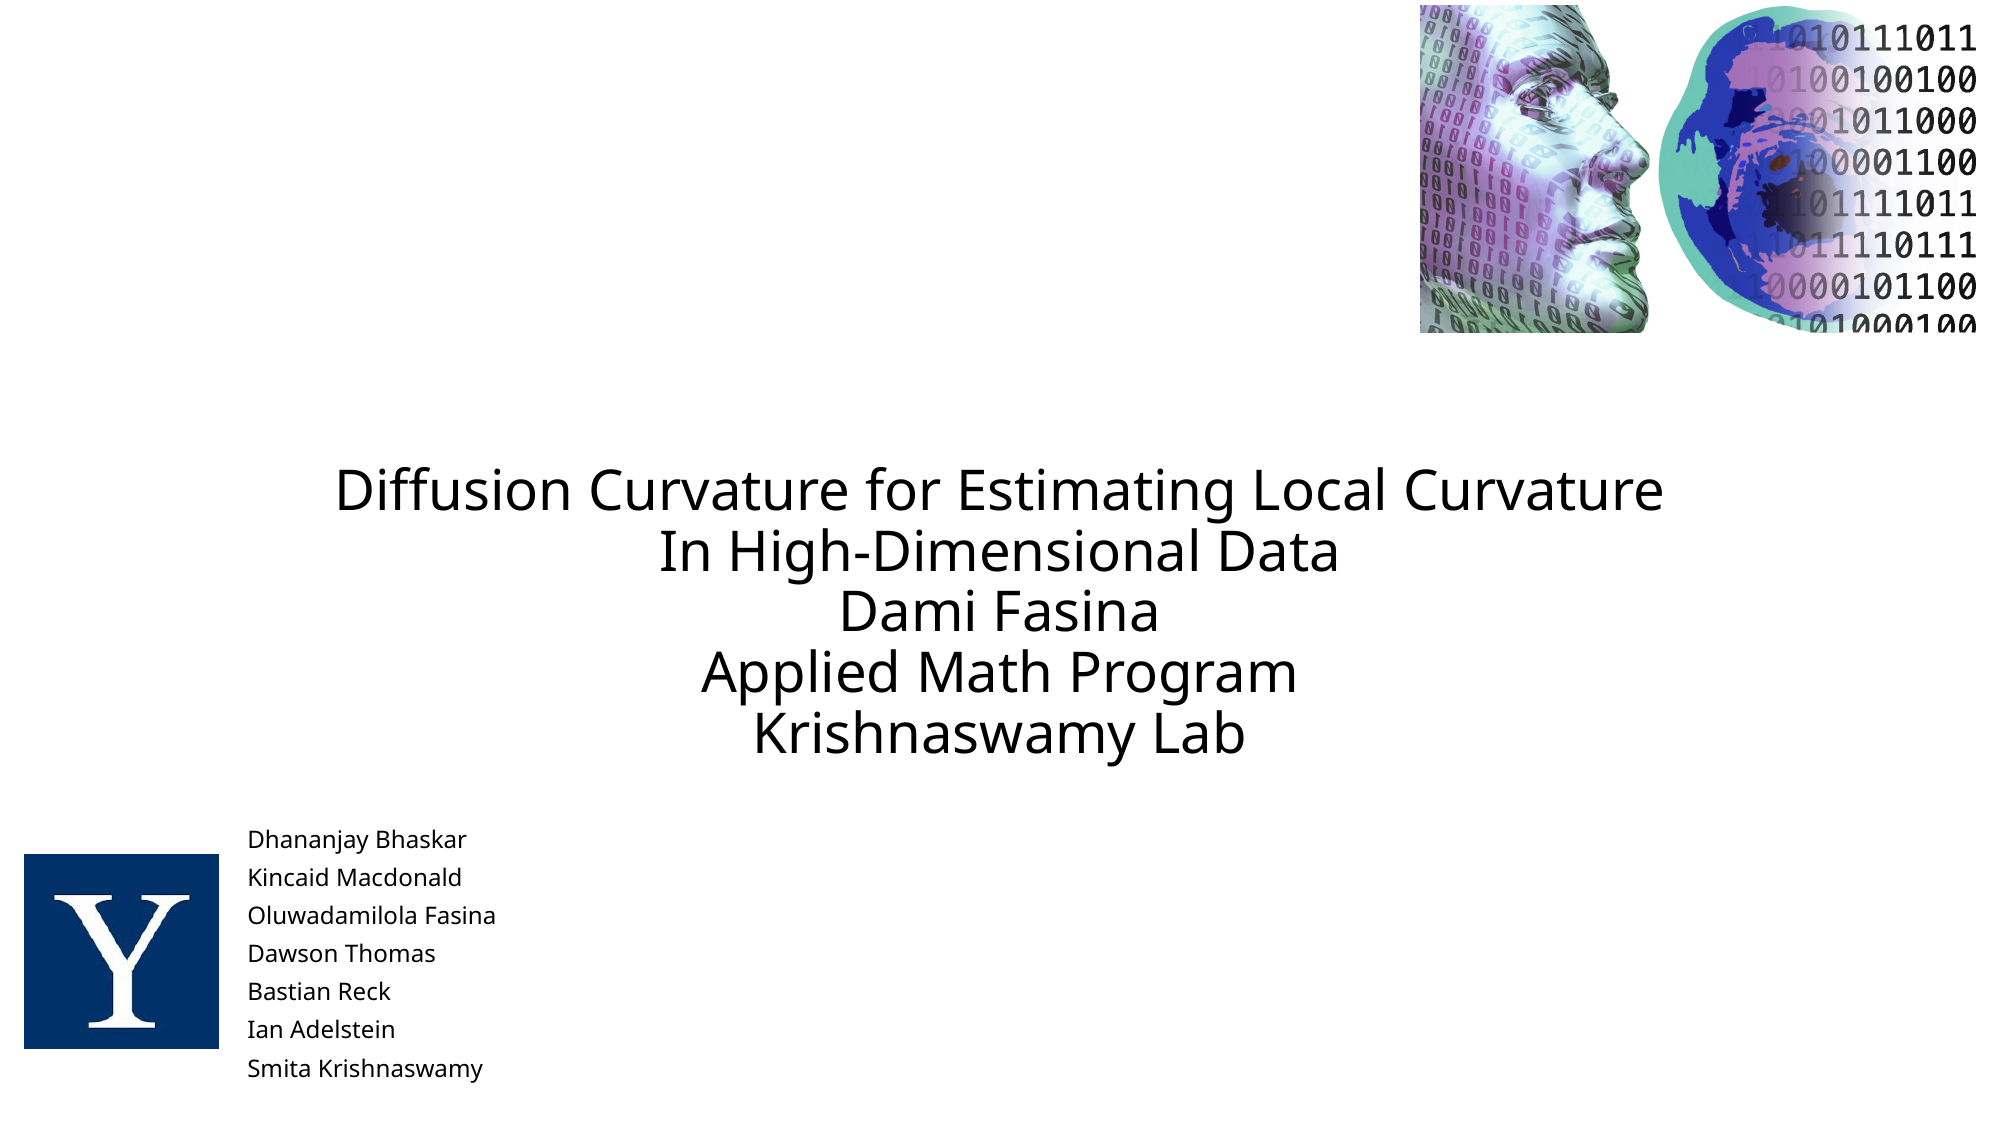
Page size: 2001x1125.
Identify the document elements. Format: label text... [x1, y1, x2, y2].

text_box Dhananjay Bhaskar Kincaid Macdonald Oluwadamilola Fasina Dawson Thomas Bastian Reck Ian Adelstein Smita Krishnaswamy [232, 729, 1551, 1092]
picture [1420, 5, 1983, 333]
picture [24, 854, 219, 1050]
title Diffusion Curvature for Estimating Local Curvature In High-Dimensional Data Dami Fasina Applied Math Program Krishnaswamy Lab [285, 450, 1715, 773]
